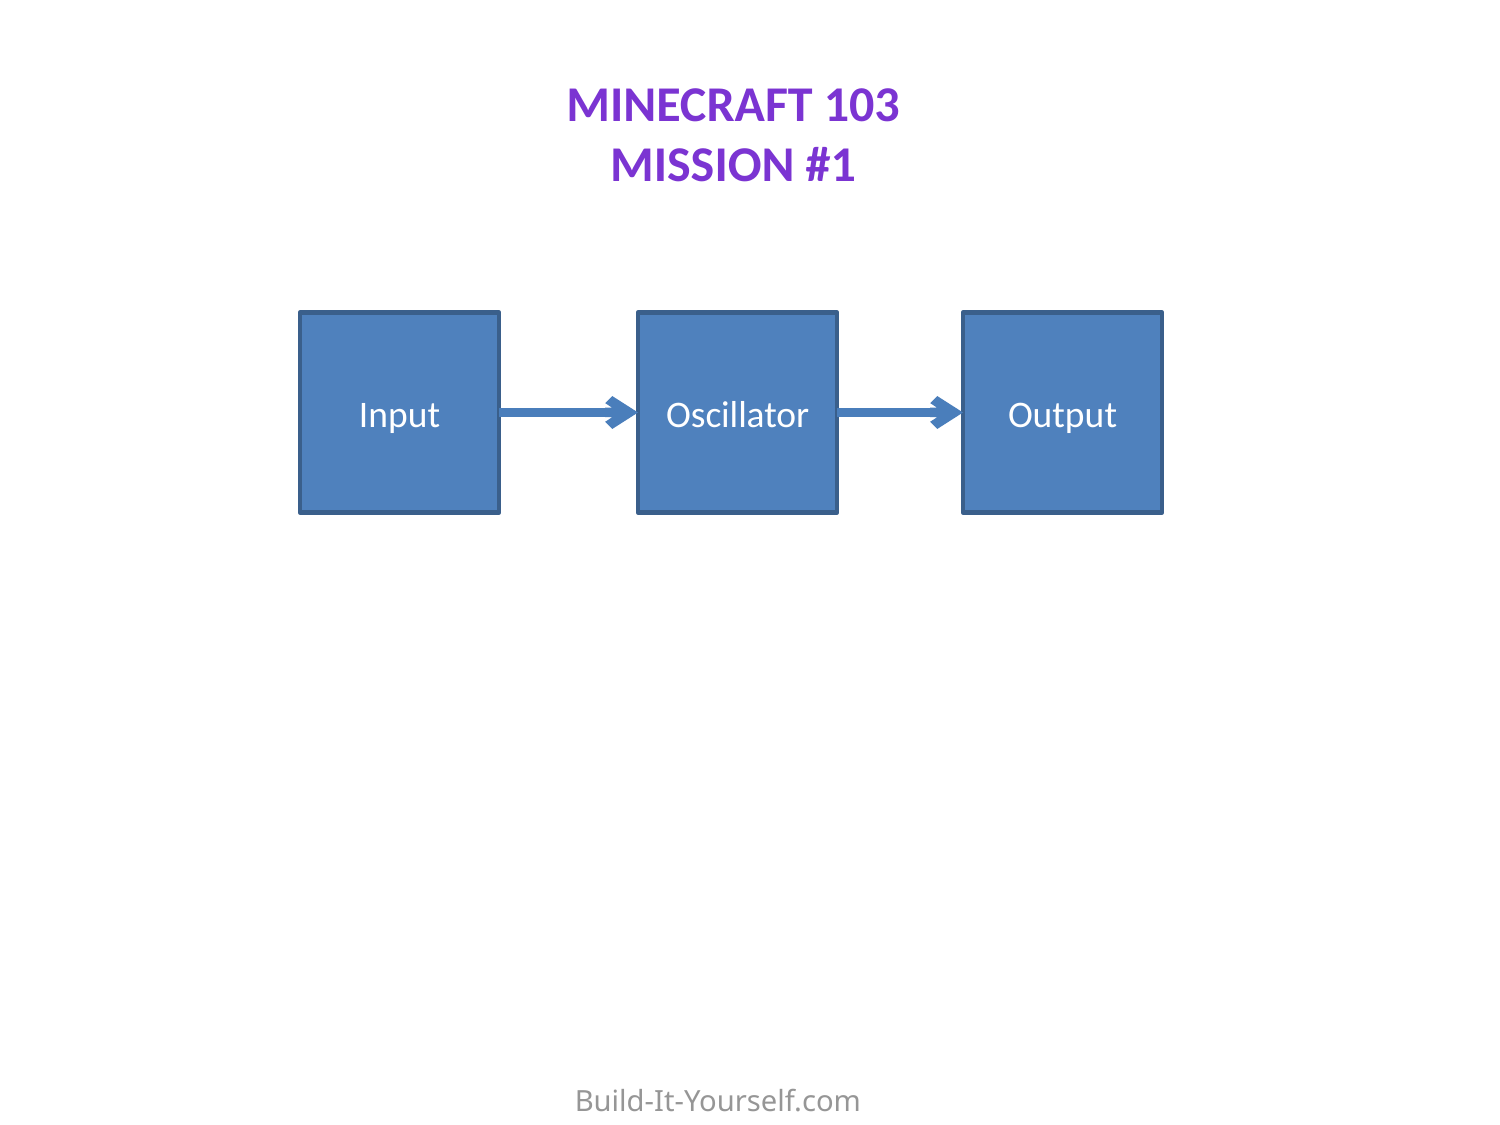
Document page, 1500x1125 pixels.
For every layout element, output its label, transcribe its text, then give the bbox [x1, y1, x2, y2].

text_box Minecraft 103 Mission #1 [91, 63, 1375, 199]
text_box Output [961, 310, 1164, 515]
text_box Oscillator [636, 310, 839, 515]
text_box Input [298, 310, 501, 515]
text_box Build-It-Yourself.com [560, 1074, 877, 1125]
